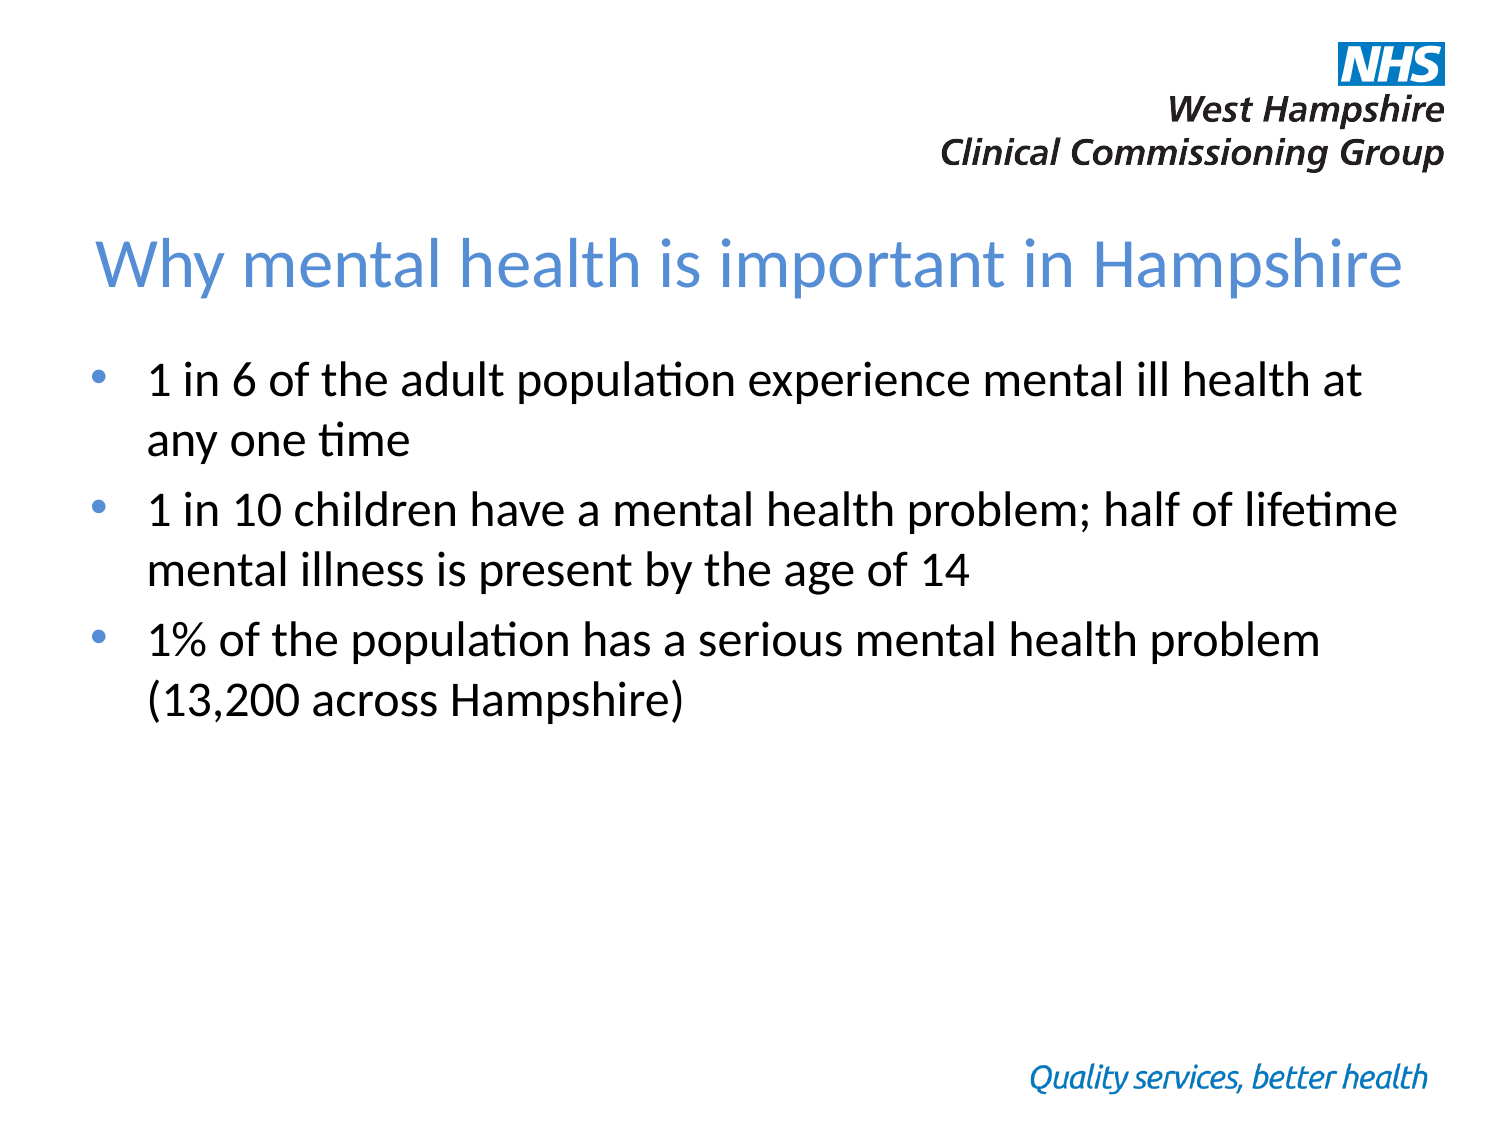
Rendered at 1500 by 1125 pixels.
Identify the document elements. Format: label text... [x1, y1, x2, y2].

picture [1024, 1057, 1435, 1100]
title Why mental health is important in Hampshire [75, 181, 1425, 337]
list 1 in 6 of the adult population experience mental ill health at any one time 1 in 10 children have a mental health problem; half of lifetime mental illness is present by the age of 14 1% of the population has a serious mental health problem (13,200 across Hampshire) [75, 338, 1425, 1005]
picture [939, 42, 1445, 173]
